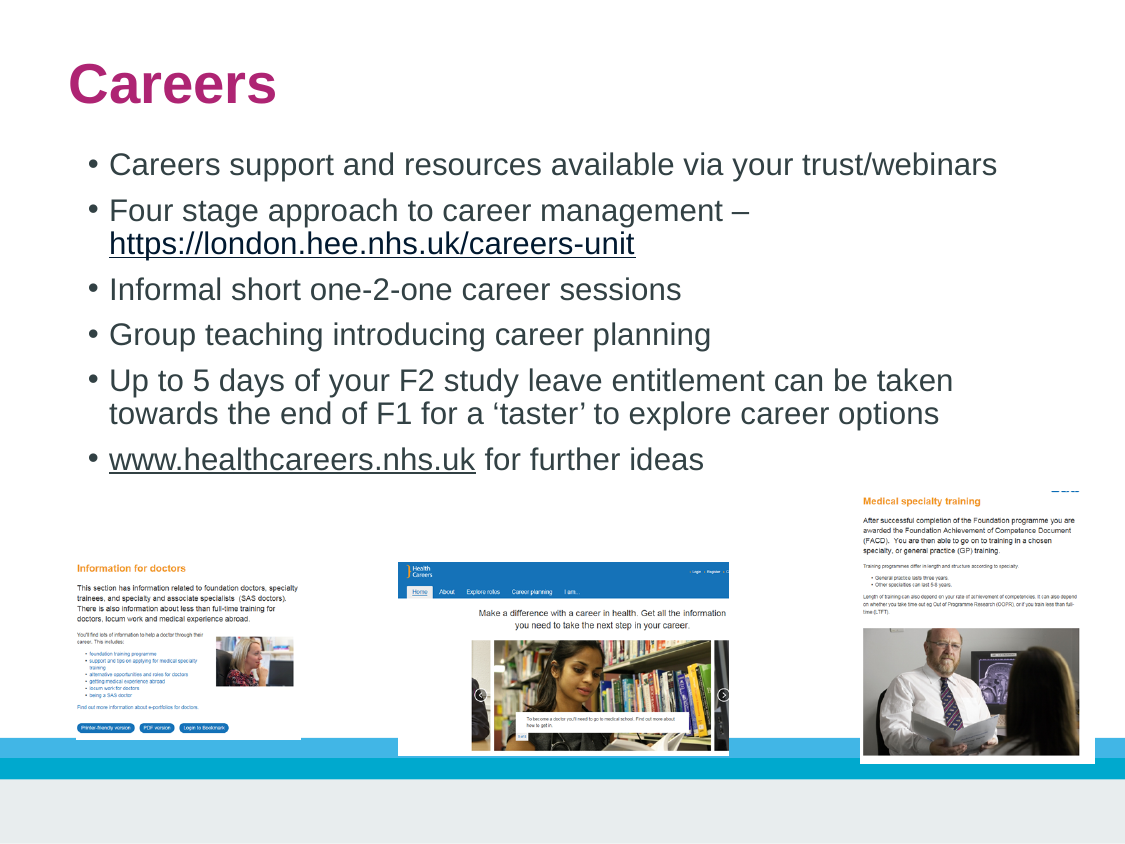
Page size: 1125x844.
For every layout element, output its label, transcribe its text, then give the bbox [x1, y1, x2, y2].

list Careers support and resources available via your trust/webinars Four stage approach to career management – https://london.hee.nhs.uk/careers-unit Informal short one-2-one career sessions Group teaching introducing career planning Up to 5 days of your F2 study leave entitlement can be taken towards the end of F1 for a ‘taster’ to explore career options www.healthcareers.nhs.uk for further ideas [76, 143, 1042, 601]
picture [860, 491, 1095, 764]
picture [397, 562, 729, 756]
title Careers [57, 49, 1014, 133]
picture [76, 561, 301, 740]
